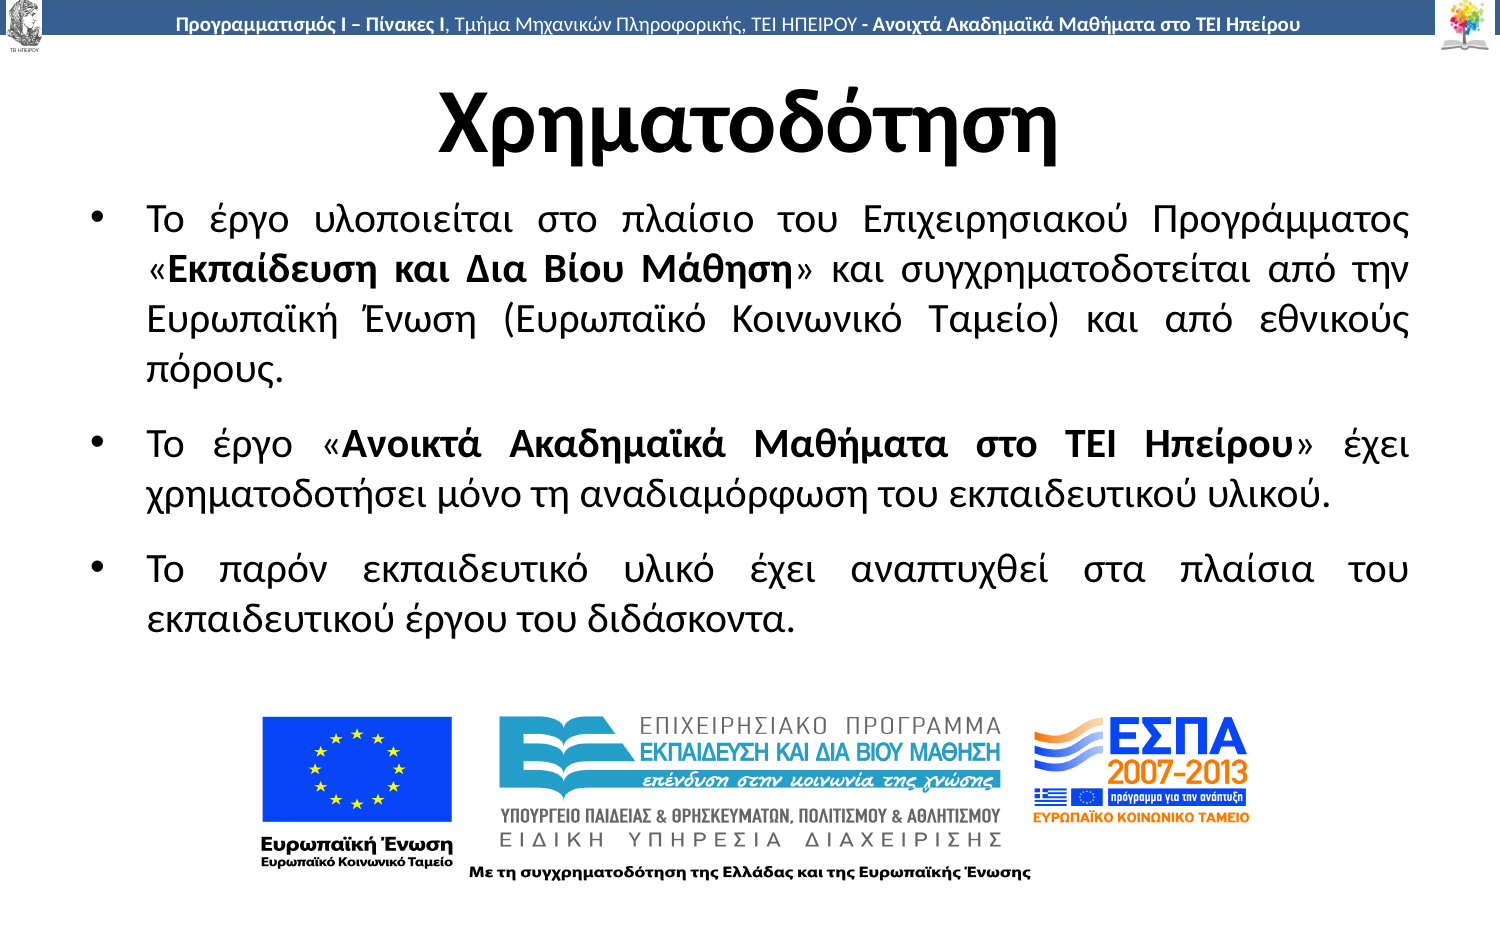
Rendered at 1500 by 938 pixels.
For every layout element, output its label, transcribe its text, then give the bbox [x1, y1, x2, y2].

title Χρηματοδότηση [75, 37, 1425, 183]
picture [1435, 0, 1495, 52]
picture [6, 0, 42, 54]
list Το έργο υλοποιείται στο πλαίσιο του Επιχειρησιακού Προγράμματος «Εκπαίδευση και Δια Βίου Μάθηση» και συγχρηματοδοτείται από την Ευρωπαϊκή Ένωση (Ευρωπαϊκό Κοινωνικό Ταμείο) και από εθνικούς πόρους. Το έργο «Ανοικτά Ακαδημαϊκά Μαθήματα στο TEI Ηπείρου» έχει χρηματοδοτήσει μόνο τη αναδιαμόρφωση του εκπαιδευτικού υλικού. Το παρόν εκπαιδευτικό υλικό έχει αναπτυχθεί στα πλαίσια του εκπαιδευτικού έργου του διδάσκοντα. [75, 183, 1425, 802]
picture [218, 690, 1282, 903]
